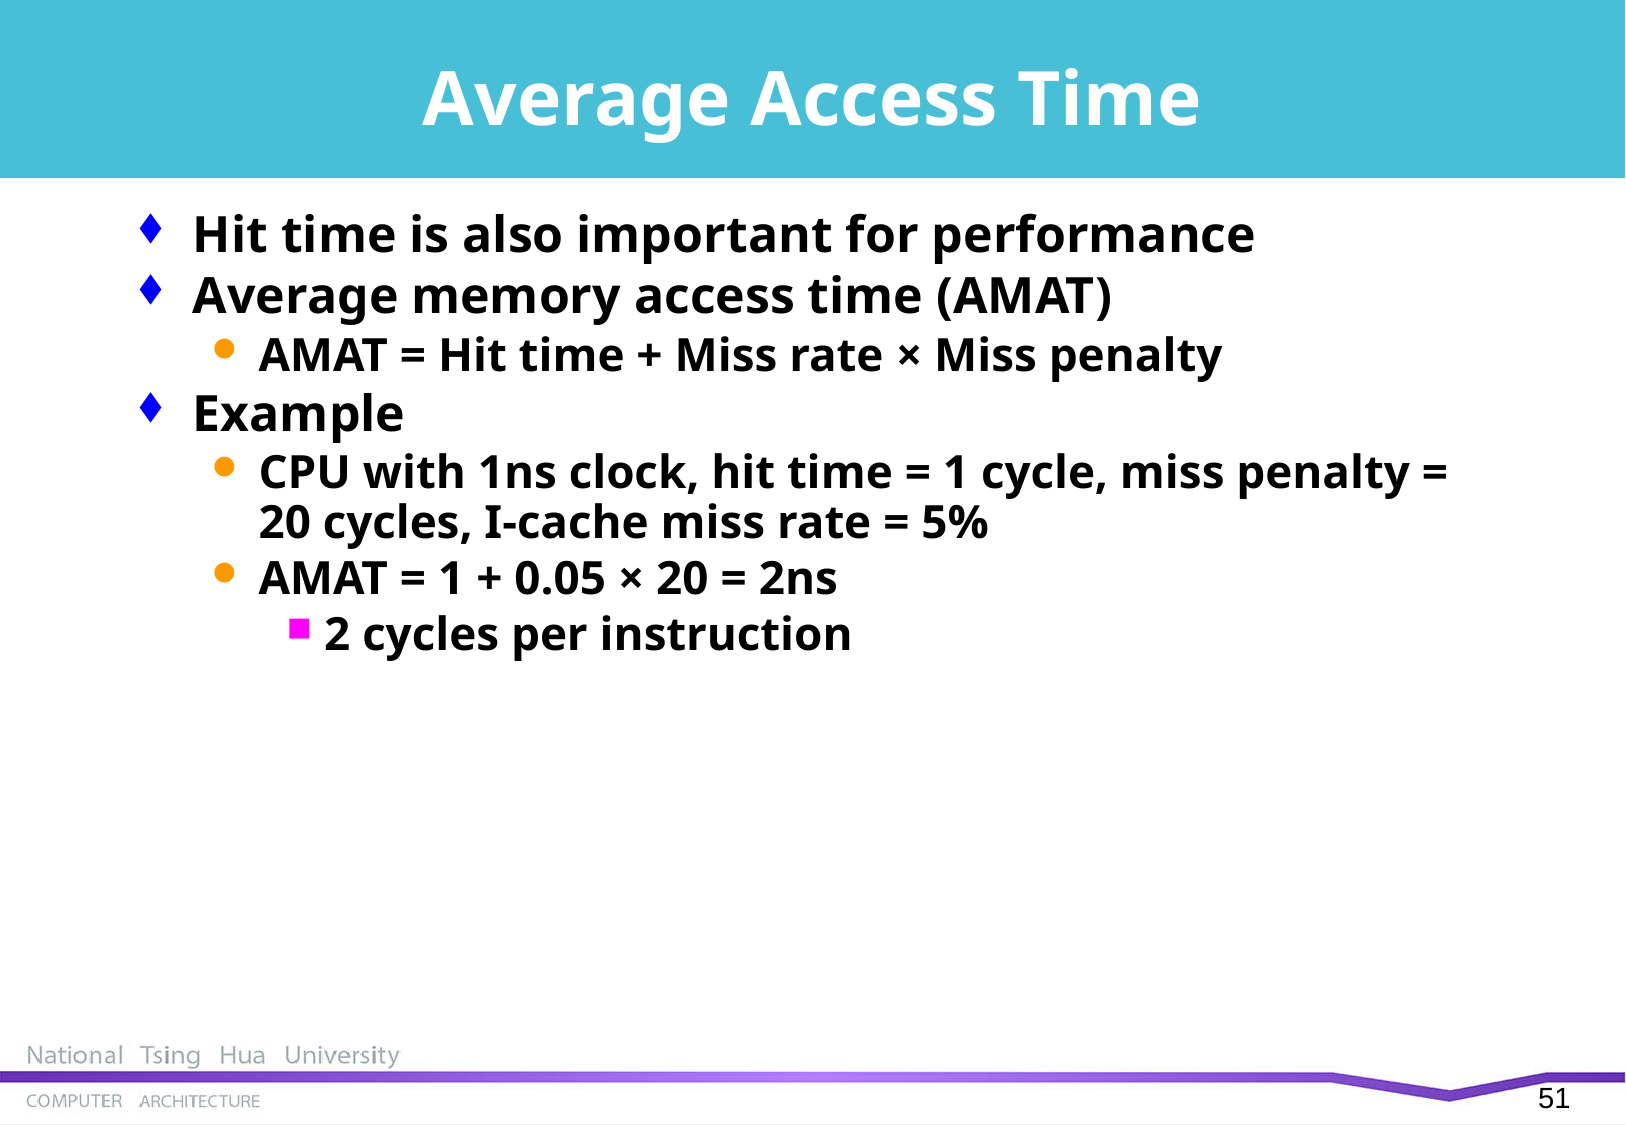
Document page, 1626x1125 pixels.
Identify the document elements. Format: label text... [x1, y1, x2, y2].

picture [0, 0, 1626, 1125]
list Hit time is also important for performance Average memory access time (AMAT) AMAT = Hit time + Miss rate × Miss penalty Example CPU with 1ns clock, hit time = 1 cycle, miss penalty = 20 cycles, I-cache miss rate = 5% AMAT = 1 + 0.05 × 20 = 2ns 2 cycles per instruction [121, 201, 1504, 1036]
title Average Access Time [121, 27, 1504, 177]
slide_number 50 [1247, 1059, 1586, 1125]
